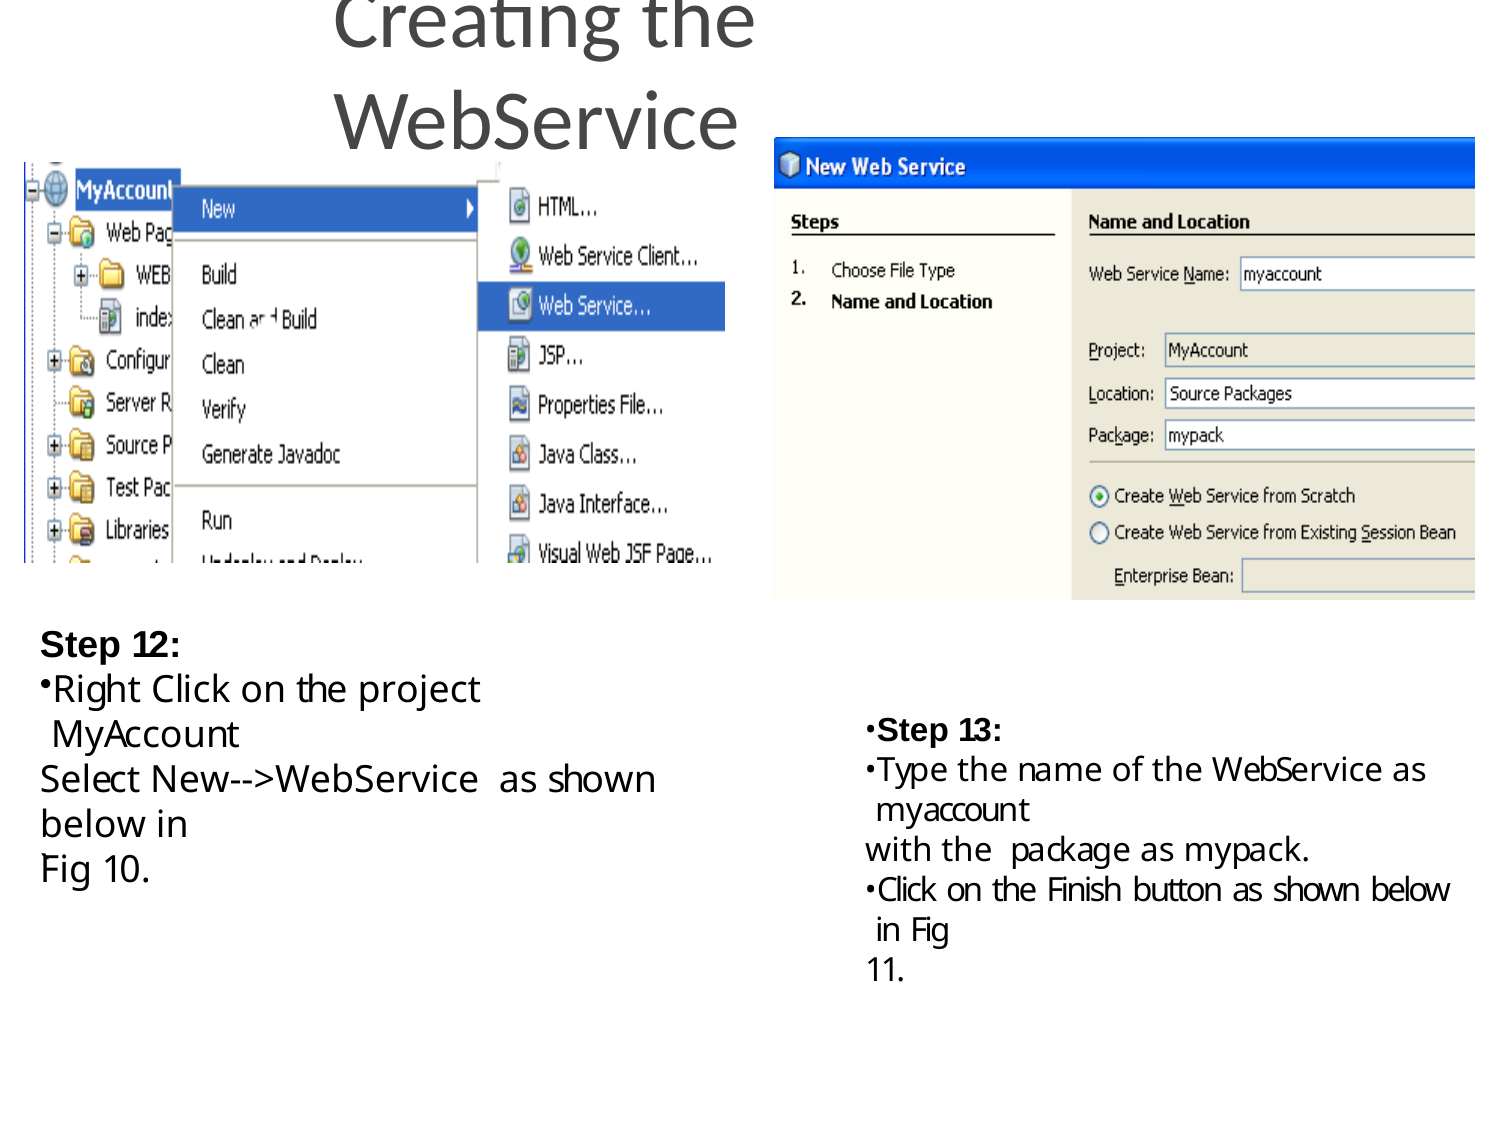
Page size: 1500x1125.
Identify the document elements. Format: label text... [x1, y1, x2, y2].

text_box Step 12: Right Click on the project MyAccount Select New-->WebService as shown below in Fig 10. [37, 618, 671, 891]
title Creating the WebService [331, 0, 1170, 168]
text_box Step 13: Type the name of the WebService as myaccount with the package as mypack. Click on the Finish button as shown below in Fig 11. [863, 705, 1464, 988]
picture [774, 137, 1476, 601]
text_box ` [37, 843, 53, 891]
picture [24, 162, 726, 563]
